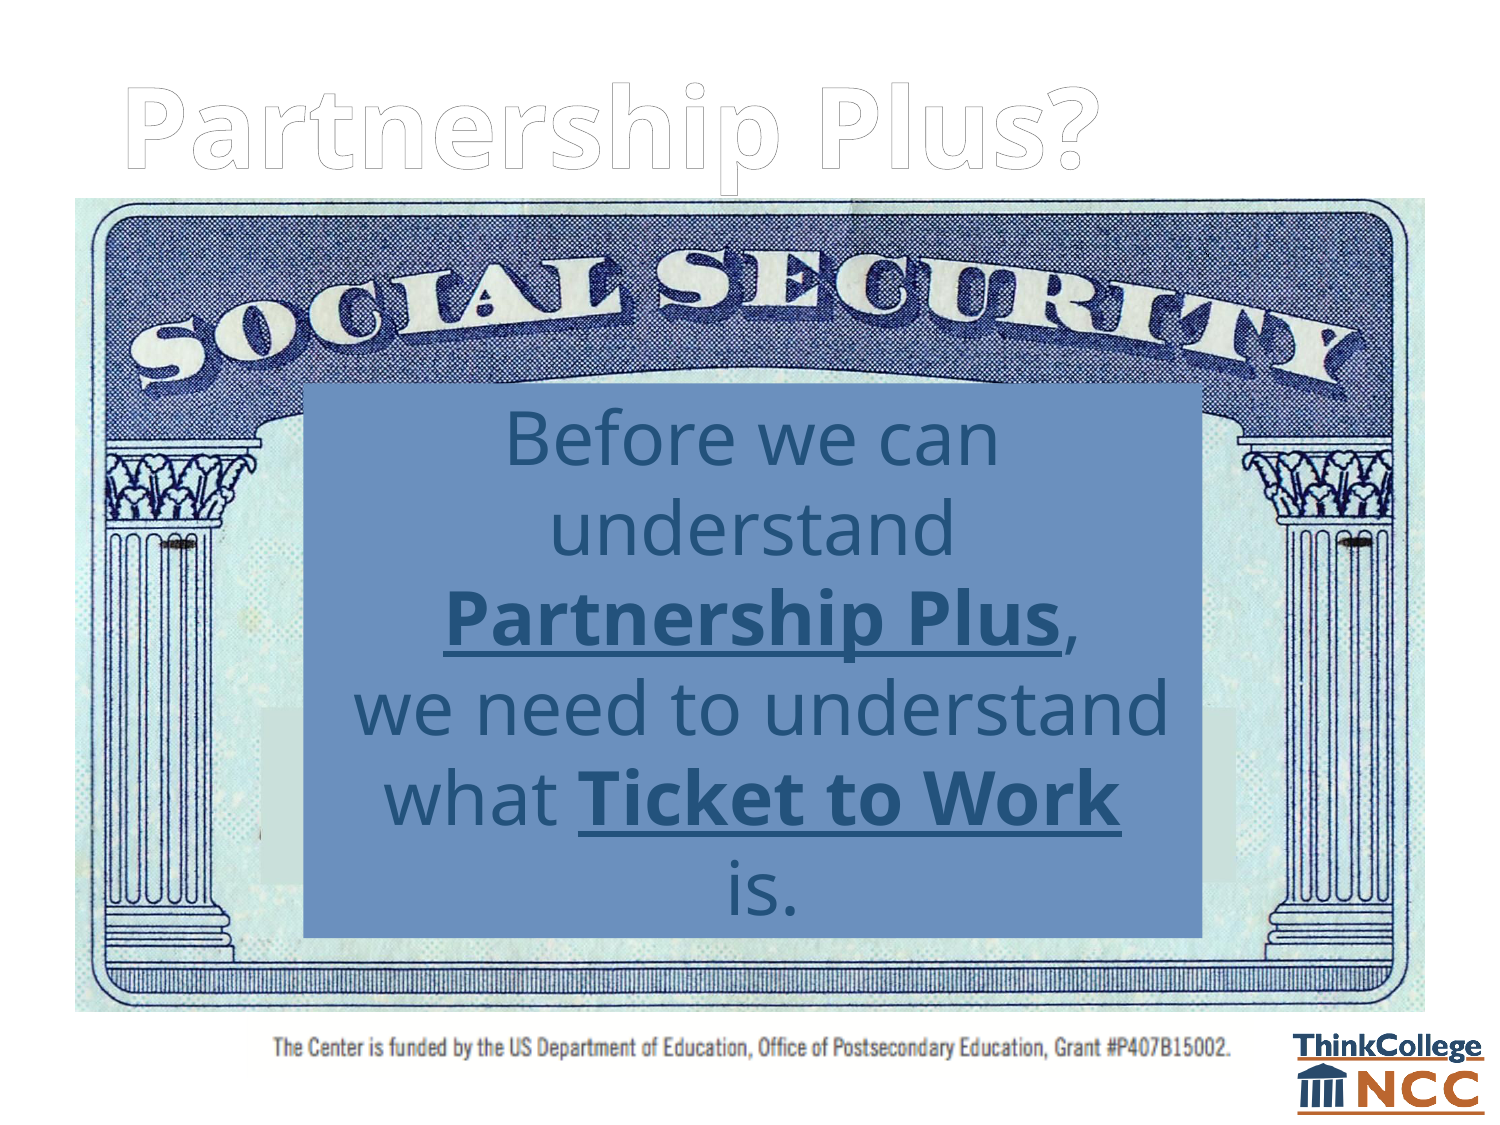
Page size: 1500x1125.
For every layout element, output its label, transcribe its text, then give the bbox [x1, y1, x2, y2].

picture [1272, 1023, 1500, 1125]
picture [246, 1014, 1254, 1078]
title Partnership Plus? [103, 18, 1397, 198]
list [74, 198, 1425, 1012]
